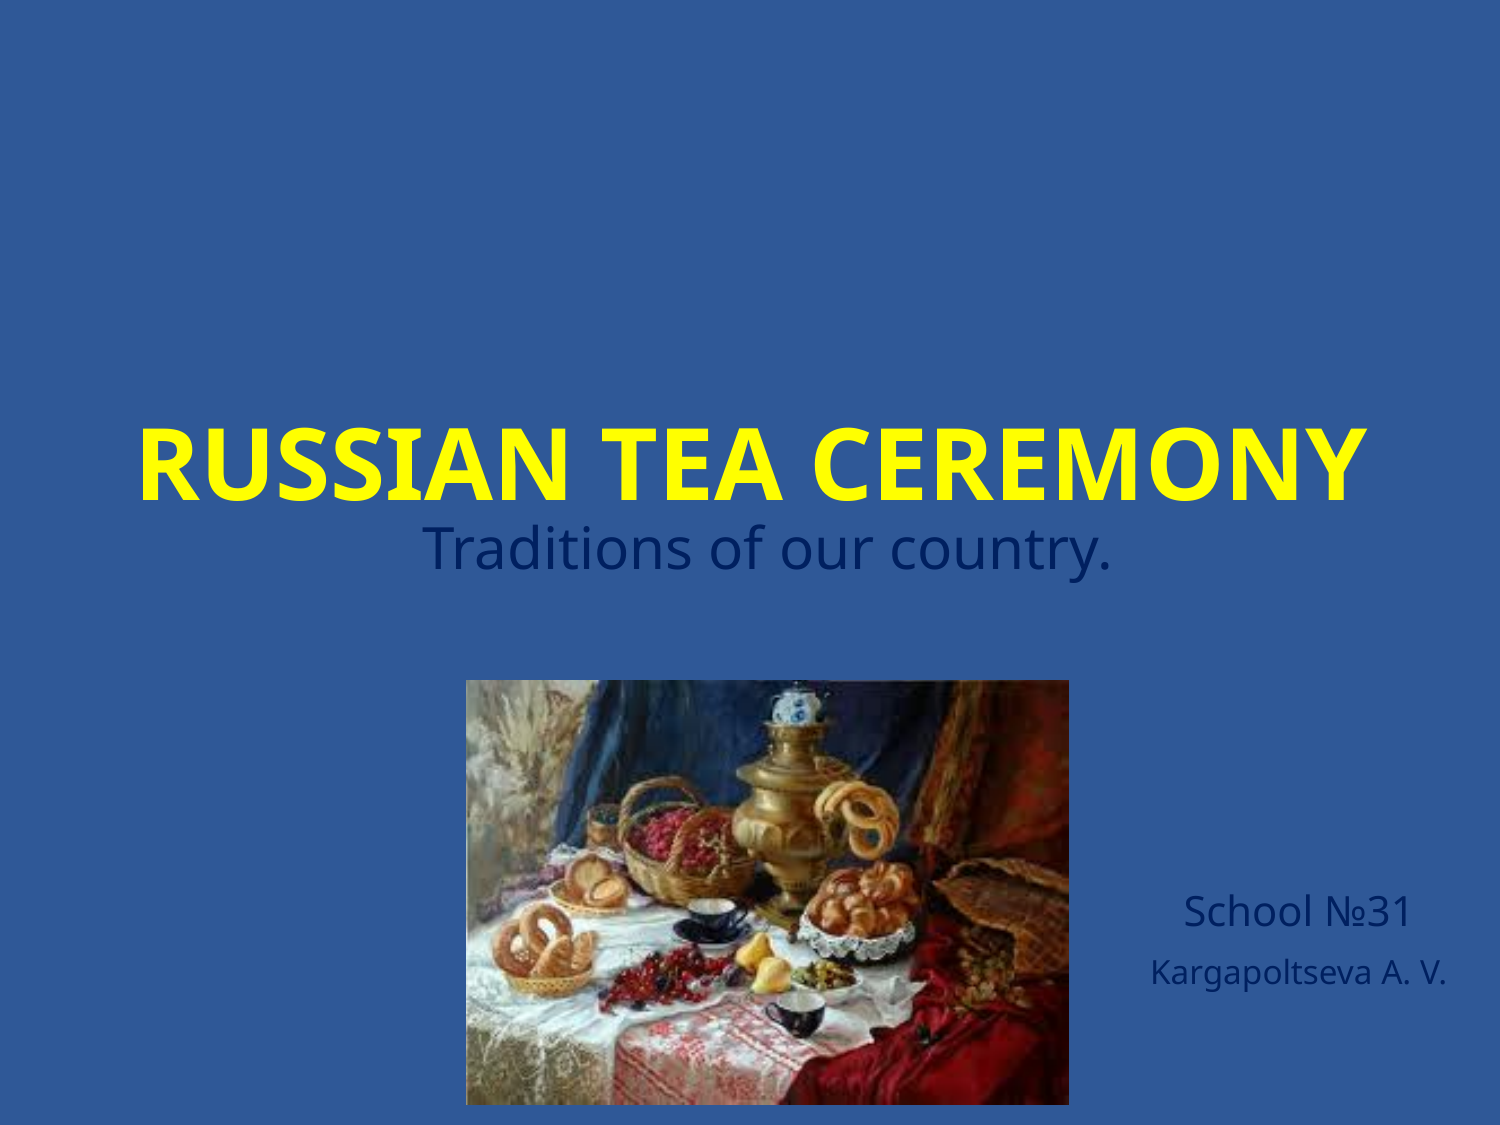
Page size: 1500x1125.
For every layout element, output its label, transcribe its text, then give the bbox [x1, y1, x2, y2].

picture [466, 680, 1070, 1106]
subtitle Traditions of our country. [242, 503, 1293, 791]
title Russian tea ceremony [76, 219, 1427, 520]
text_box School №31 Kargapoltseva A. V. [1112, 877, 1484, 1083]
